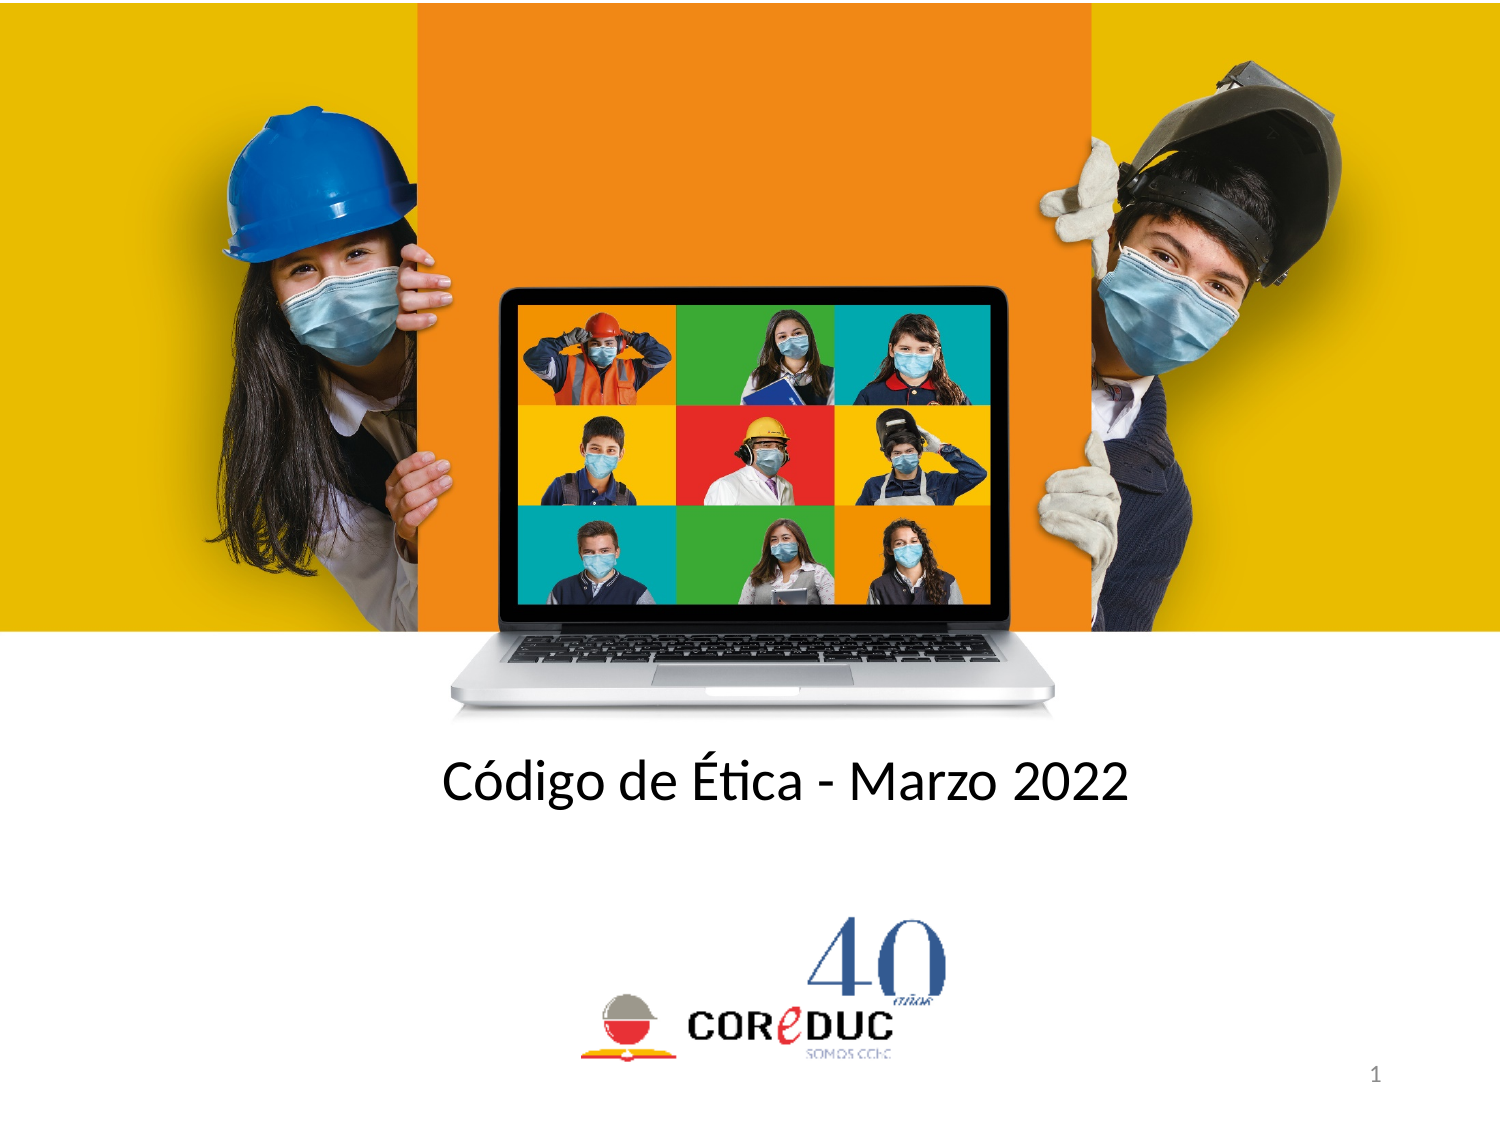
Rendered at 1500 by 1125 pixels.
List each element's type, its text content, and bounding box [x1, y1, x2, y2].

slide_number 1 [1059, 1042, 1397, 1103]
picture [0, 3, 1500, 735]
picture [581, 908, 952, 1073]
text_box Código de Ética - Marzo 2022 [36, 735, 1500, 820]
